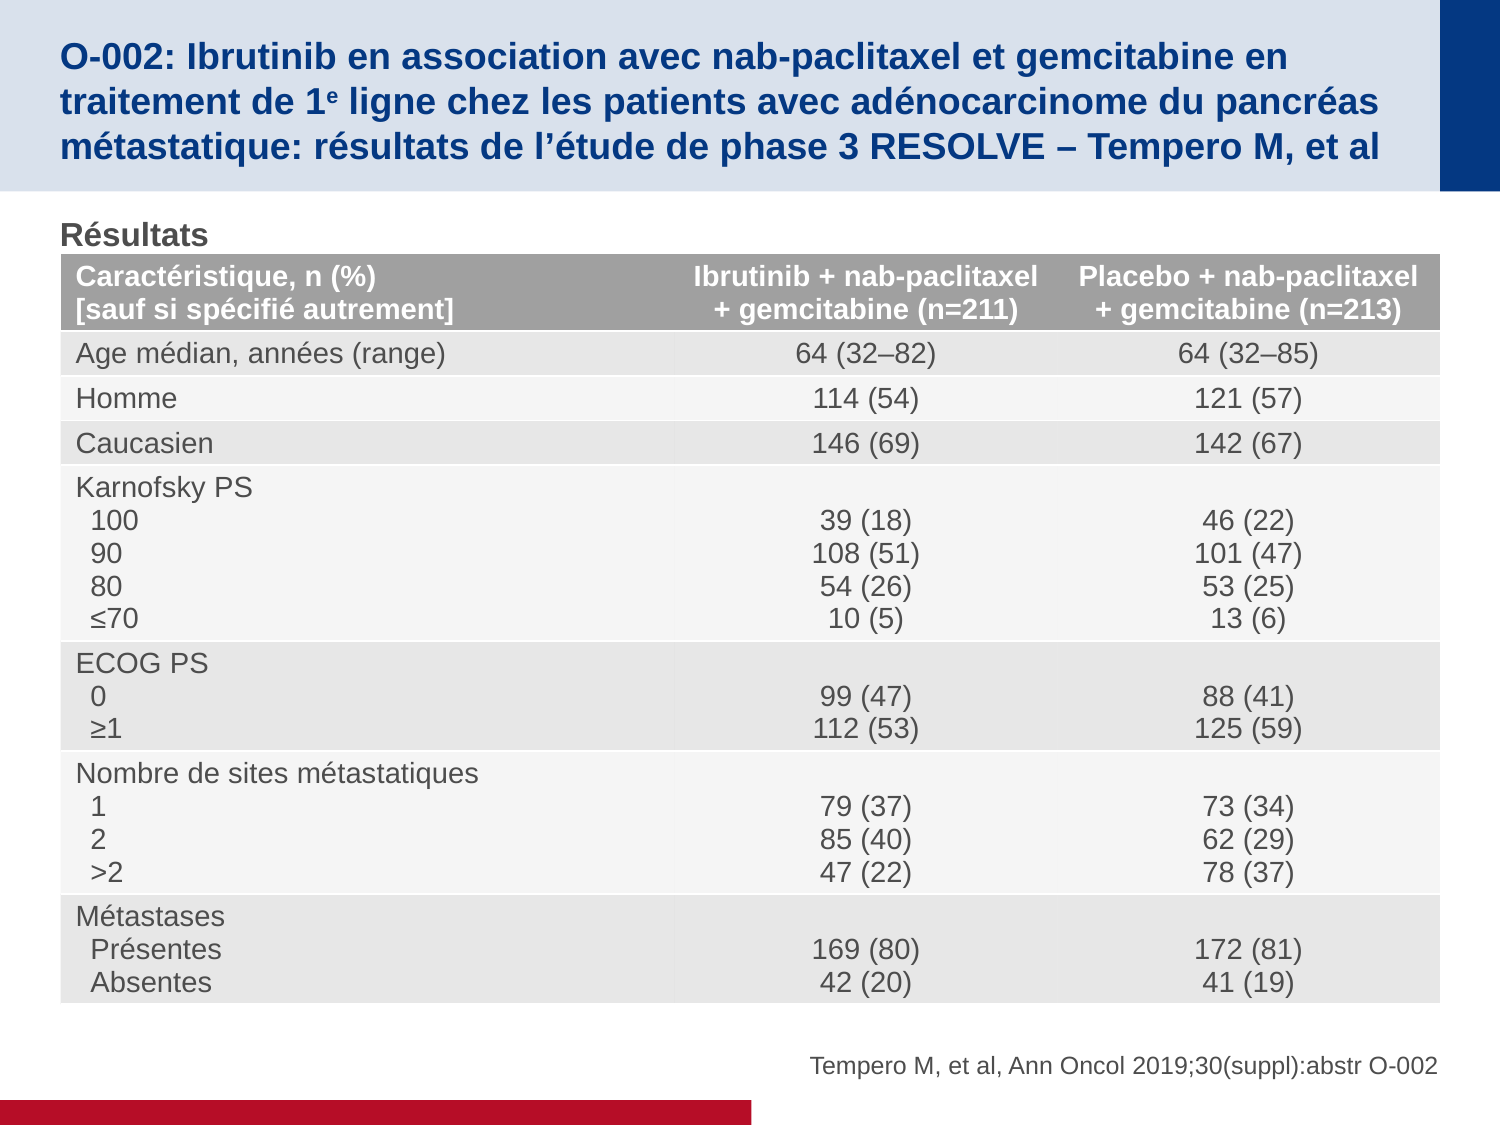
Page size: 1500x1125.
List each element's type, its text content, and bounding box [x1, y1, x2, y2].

table_cell ECOG PS 0 ≥1 [61, 642, 675, 750]
table_cell 64 (32–82) [675, 332, 1057, 375]
table_cell 79 (37) 85 (40) 47 (22) [675, 752, 1057, 893]
table_cell Age médian, années (range) [61, 332, 675, 375]
table_header Ibrutinib + nab-paclitaxel + gemcitabine (n=211) [675, 254, 1057, 330]
table_cell 88 (41) 125 (59) [1057, 642, 1440, 750]
table_cell 99 (47) 112 (53) [675, 642, 1057, 750]
table_header Caractéristique, n (%) [sauf si spécifié autrement] [61, 254, 675, 330]
table_cell 46 (22) 101 (47) 53 (25) 13 (6) [1057, 466, 1440, 640]
table_cell Caucasien [61, 421, 675, 464]
table_cell Nombre de sites métastatiques 1 2 >2 [61, 752, 675, 893]
table_header Placebo + nab-paclitaxel + gemcitabine (n=213) [1057, 254, 1440, 330]
table_cell Métastases Présentes Absentes [61, 895, 675, 1003]
table_cell 73 (34) 62 (29) 78 (37) [1057, 752, 1440, 893]
table_cell 142 (67) [1057, 421, 1440, 464]
table_cell 39 (18) 108 (51) 54 (26) 10 (5) [675, 466, 1057, 640]
table_cell 64 (32–85) [1057, 332, 1440, 375]
list Tempero M, et al, Ann Oncol 2019;30(suppl):abstr O-002 [737, 999, 1441, 1080]
table_cell 172 (81) 41 (19) [1057, 895, 1440, 1003]
table_cell 114 (54) [675, 377, 1057, 420]
table_cell Karnofsky PS 100 90 80 ≤70 [61, 466, 675, 640]
table_cell 121 (57) [1057, 377, 1440, 420]
table_cell Homme [61, 377, 675, 420]
title O-002: Ibrutinib en association avec nab-paclitaxel et gemcitabine en traitement de 1e ligne chez les patients avec adénocarcinome du pancréas métastatique: résultats de l’étude de phase 3 RESOLVE – Tempero M, et al [59, 29, 1412, 162]
table_cell 146 (69) [675, 421, 1057, 464]
table_cell 169 (80) 42 (20) [675, 895, 1057, 1003]
list Résultats [59, 205, 1441, 985]
